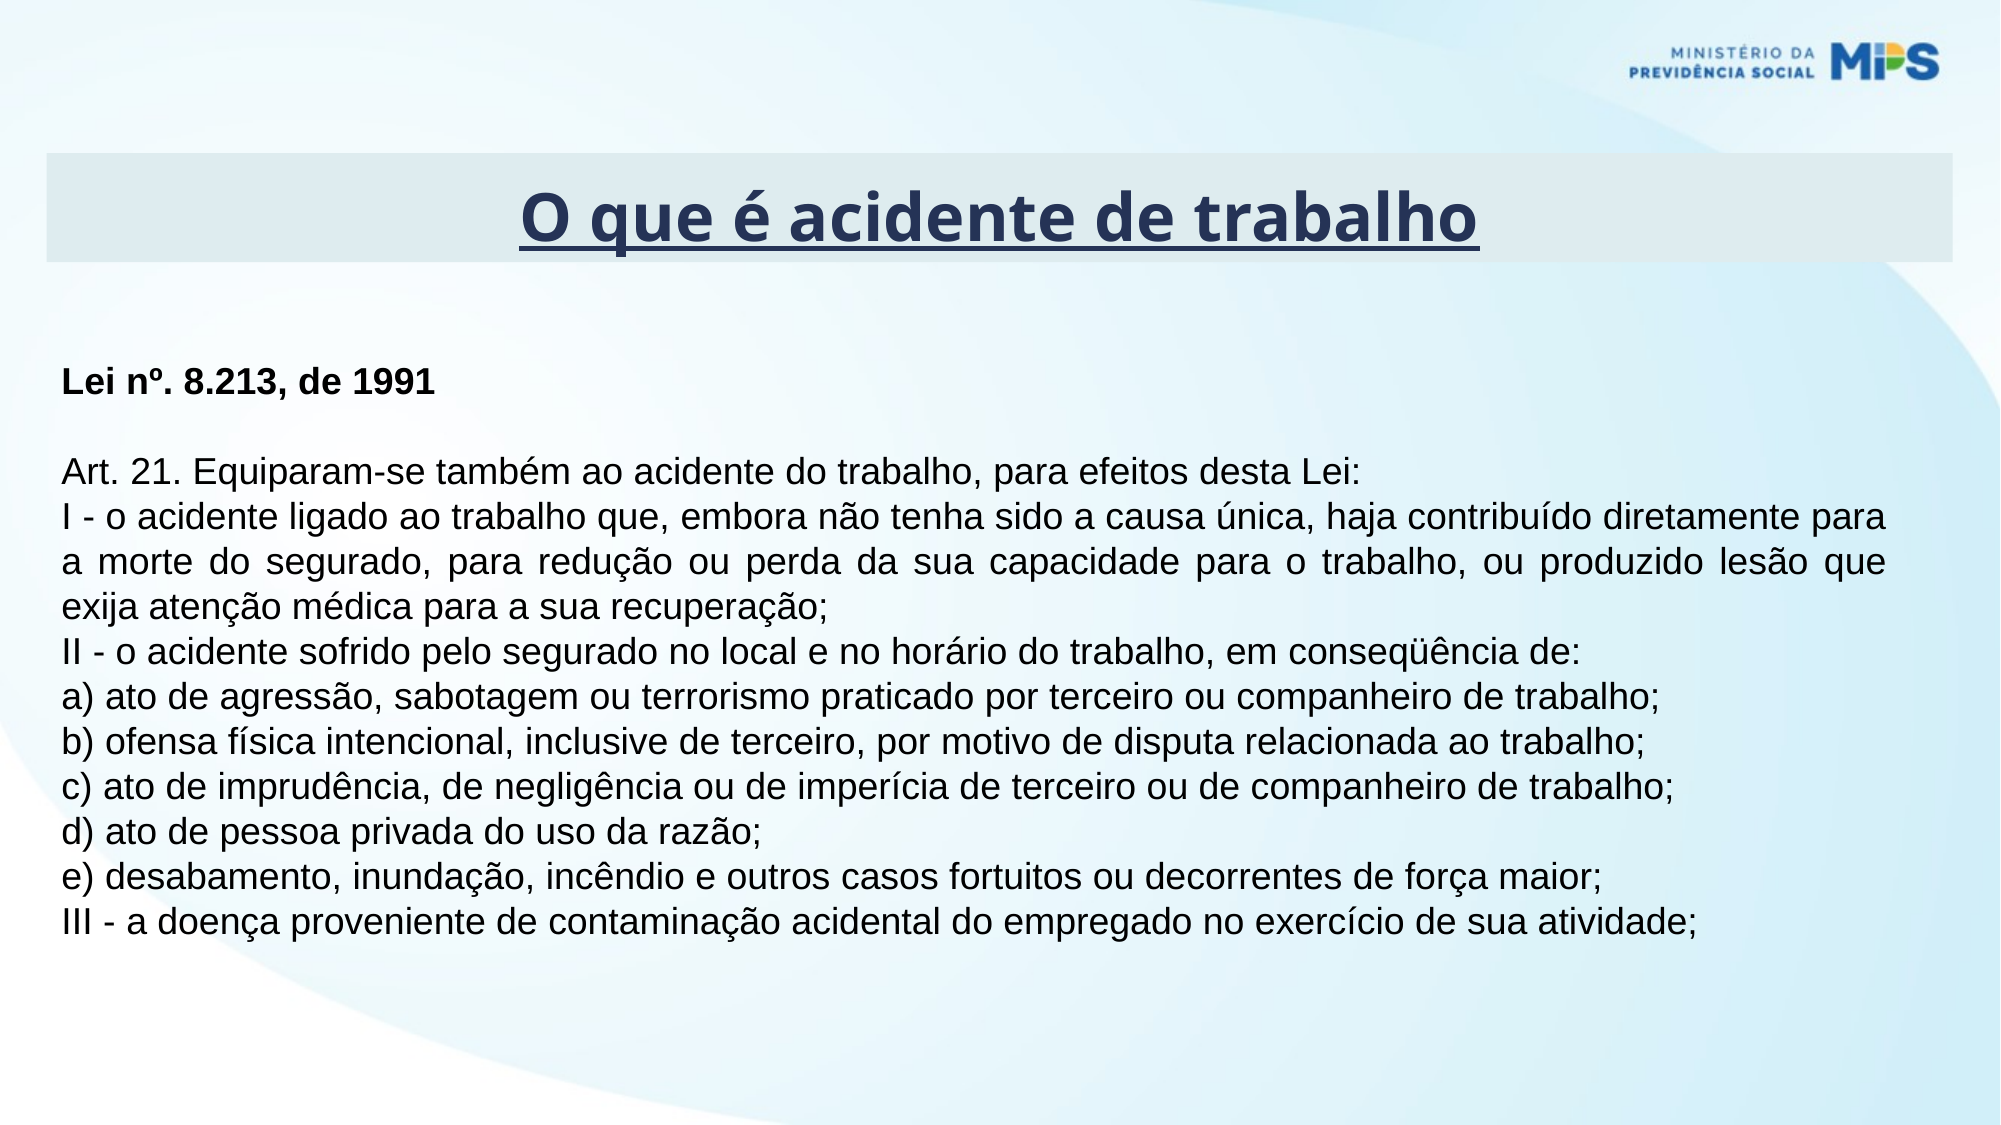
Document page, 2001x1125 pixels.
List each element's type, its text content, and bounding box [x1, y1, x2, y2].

picture [0, 0, 2001, 1125]
text_box O que é acidente de trabalho [46, 153, 1953, 263]
text_box Lei nº. 8.213, de 1991 Art. 21. Equiparam-se também ao acidente do trabalho, para efeitos desta Lei: I - o acidente ligado ao trabalho que, embora não tenha sido a causa única, haja contribuído diretamente para a morte do segurado, para redução ou perda da sua capacidade para o trabalho, ou produzido lesão que exija atenção médica para a sua recuperação; II - o acidente sofrido pelo segurado no local e no horário do trabalho, em conseqüência de: a) ato de agressão, sabotagem ou terrorismo praticado por terceiro ou companheiro de trabalho; b) ofensa física intencional, inclusive de terceiro, por motivo de disputa relacionada ao trabalho; c) ato de imprudência, de negligência ou de imperícia de terceiro ou de companheiro de trabalho; d) ato de pessoa privada do uso da razão; e) desabamento, inundação, incêndio e outros casos fortuitos ou decorrentes de força maior; III - a doença proveniente de contaminação acidental do empregado no exercício de sua atividade; [46, 349, 1902, 995]
